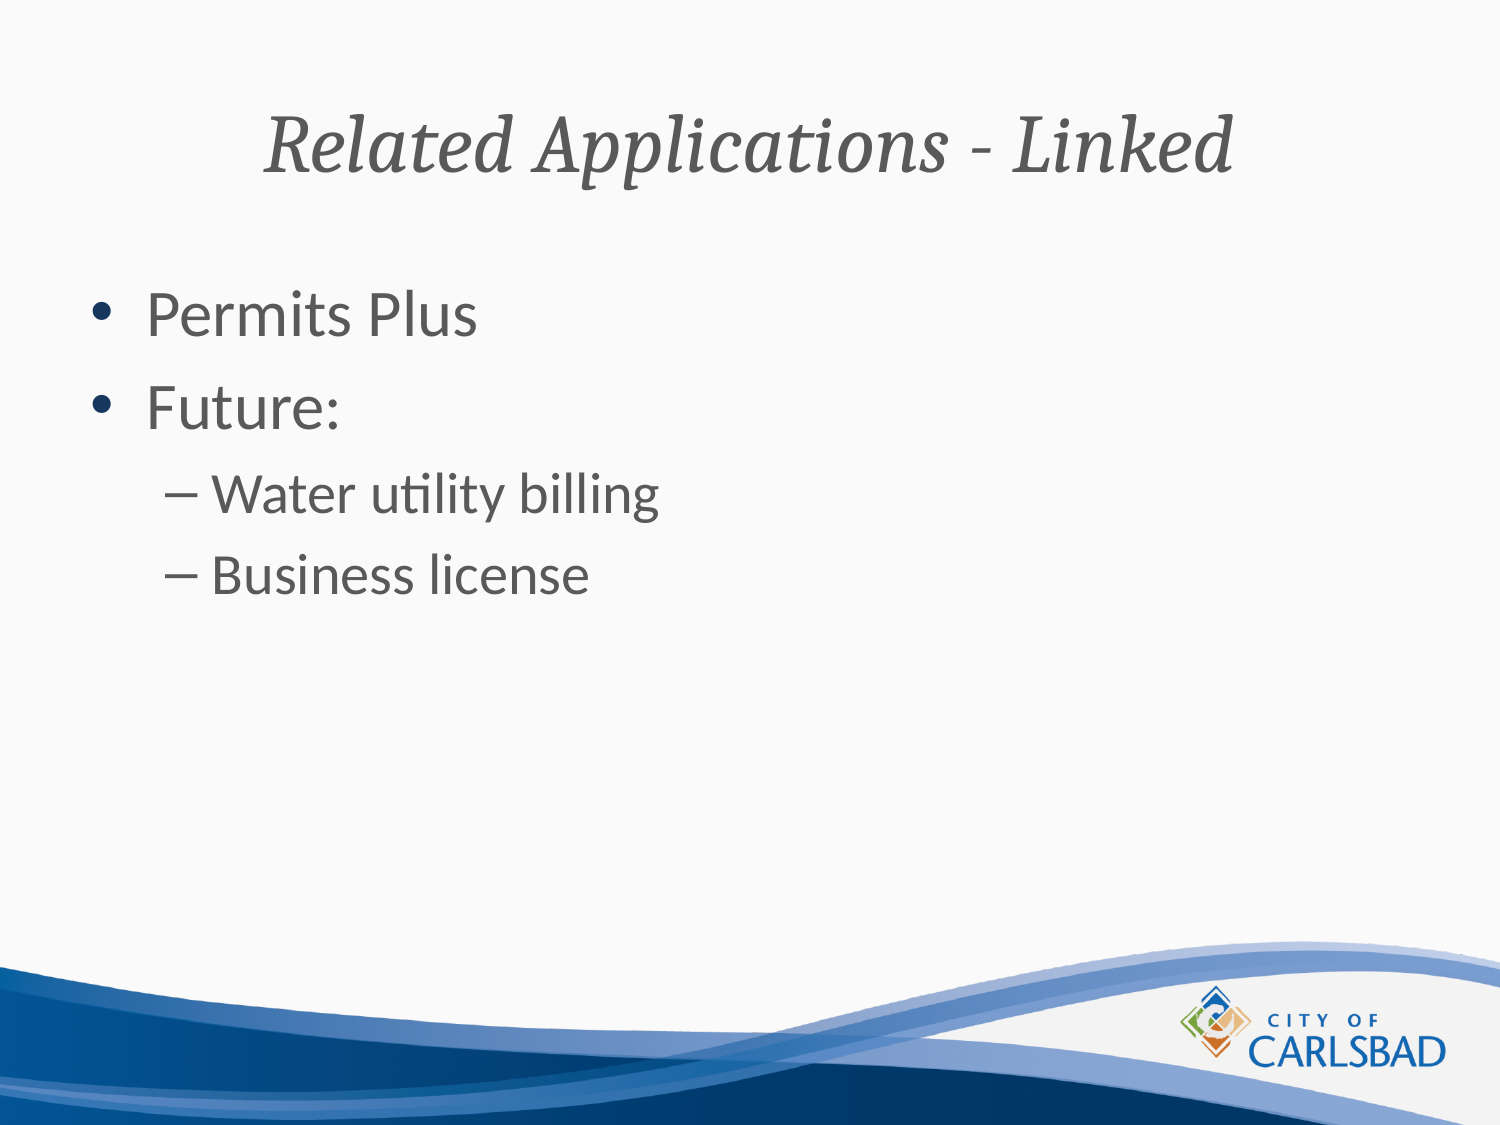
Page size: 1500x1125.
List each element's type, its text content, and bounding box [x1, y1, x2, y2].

list Permits Plus Future: Water utility billing Business license [75, 262, 1425, 1005]
picture [0, 941, 1500, 1125]
title Related Applications - Linked [75, 45, 1425, 233]
